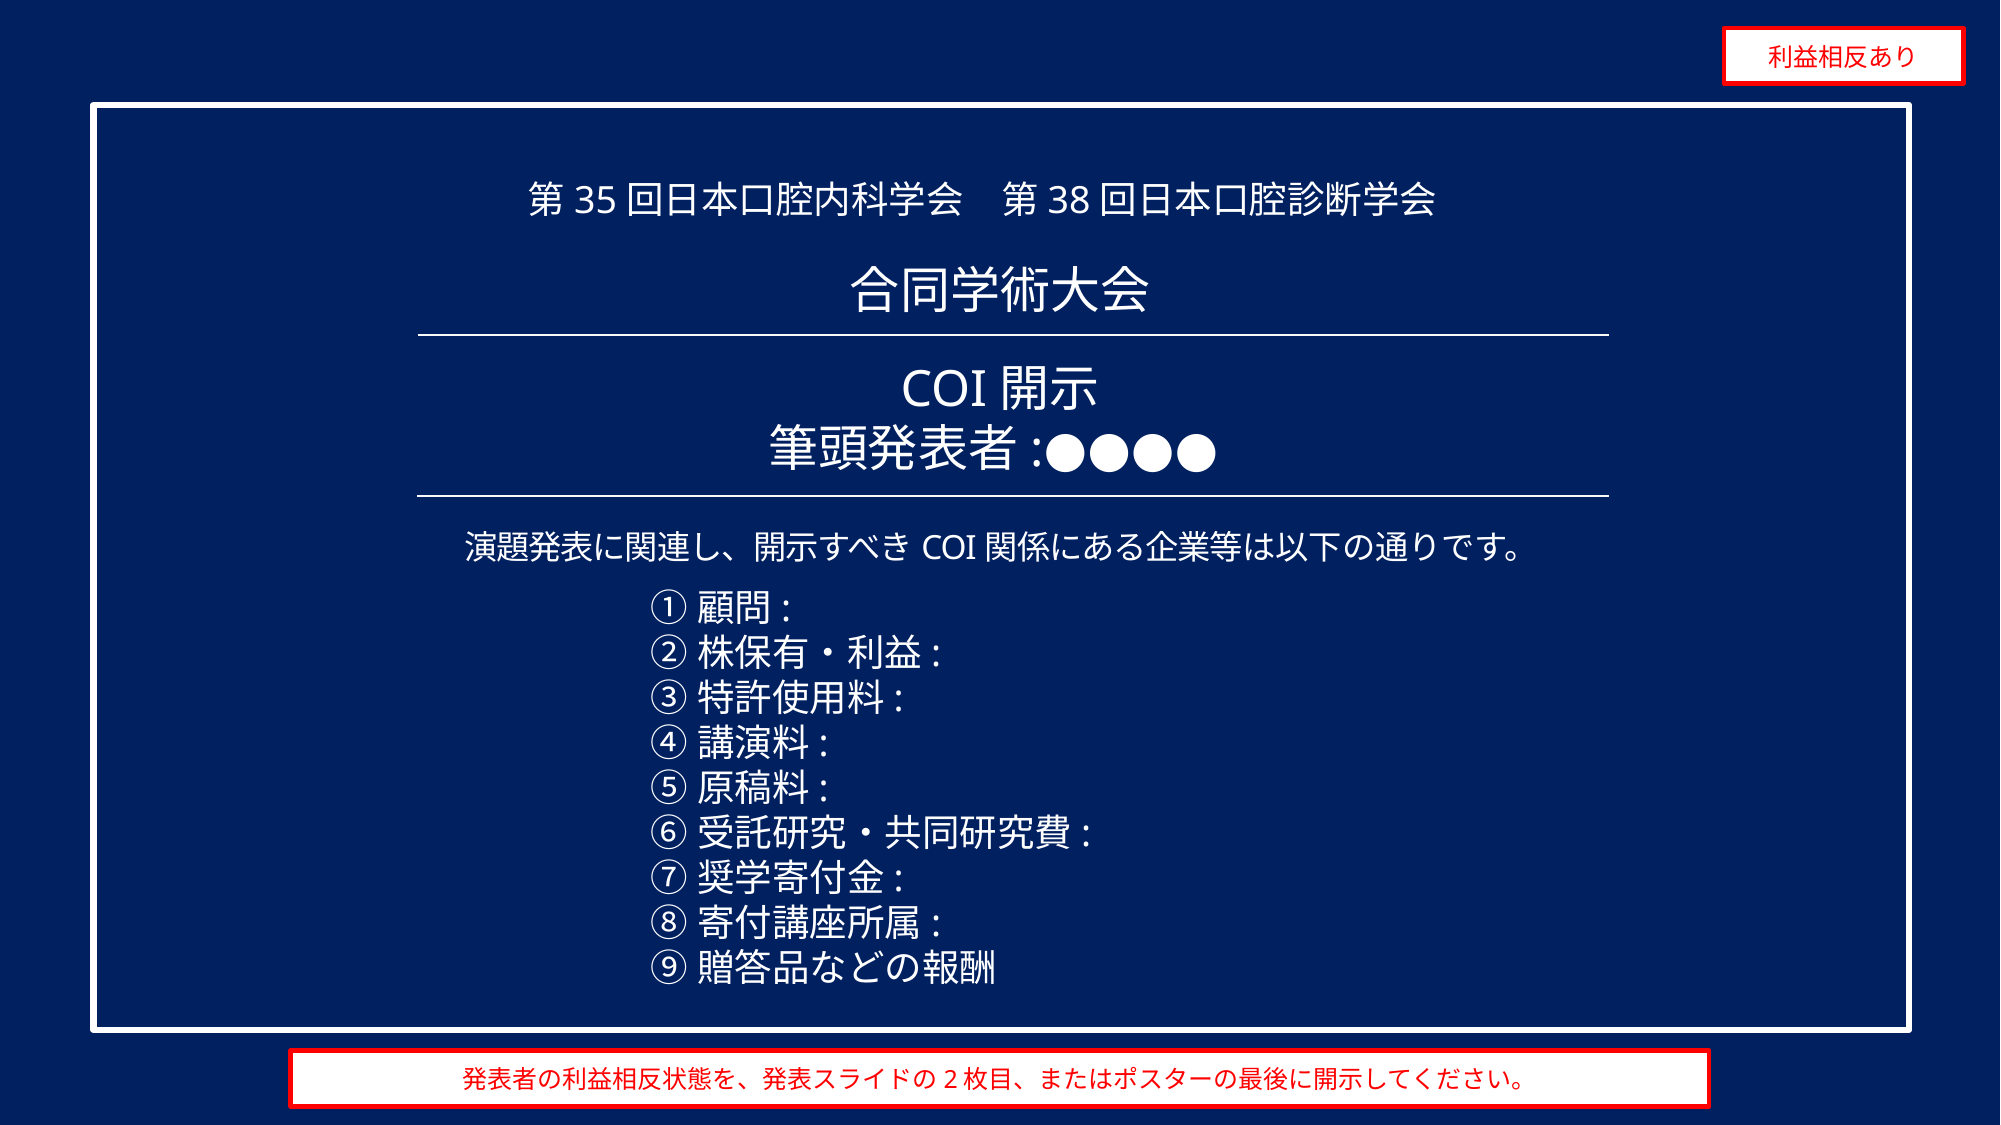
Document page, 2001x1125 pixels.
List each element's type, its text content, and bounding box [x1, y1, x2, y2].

text_box 発表者の利益相反状態を、発表スライドの2枚目、またはポスターの最後に開示してください。 [290, 1050, 1709, 1107]
text_box [93, 104, 1909, 1030]
text_box ①顧問: ②株保有・利益: ③特許使用料: ④講演料: ⑤原稿料: ⑥受託研究・共同研究費: ⑦奨学寄付金: ⑧寄付講座所属: ⑨贈答品などの報酬 [636, 576, 1367, 996]
text_box COI開示 筆頭発表者:●●●● [578, 352, 1422, 481]
text_box 合同学術大会 [717, 255, 1283, 322]
text_box 利益相反あり [1724, 28, 1964, 84]
text_box 第35回日本口腔内科学会 第38回日本口腔診断学会 [103, 195, 1899, 247]
